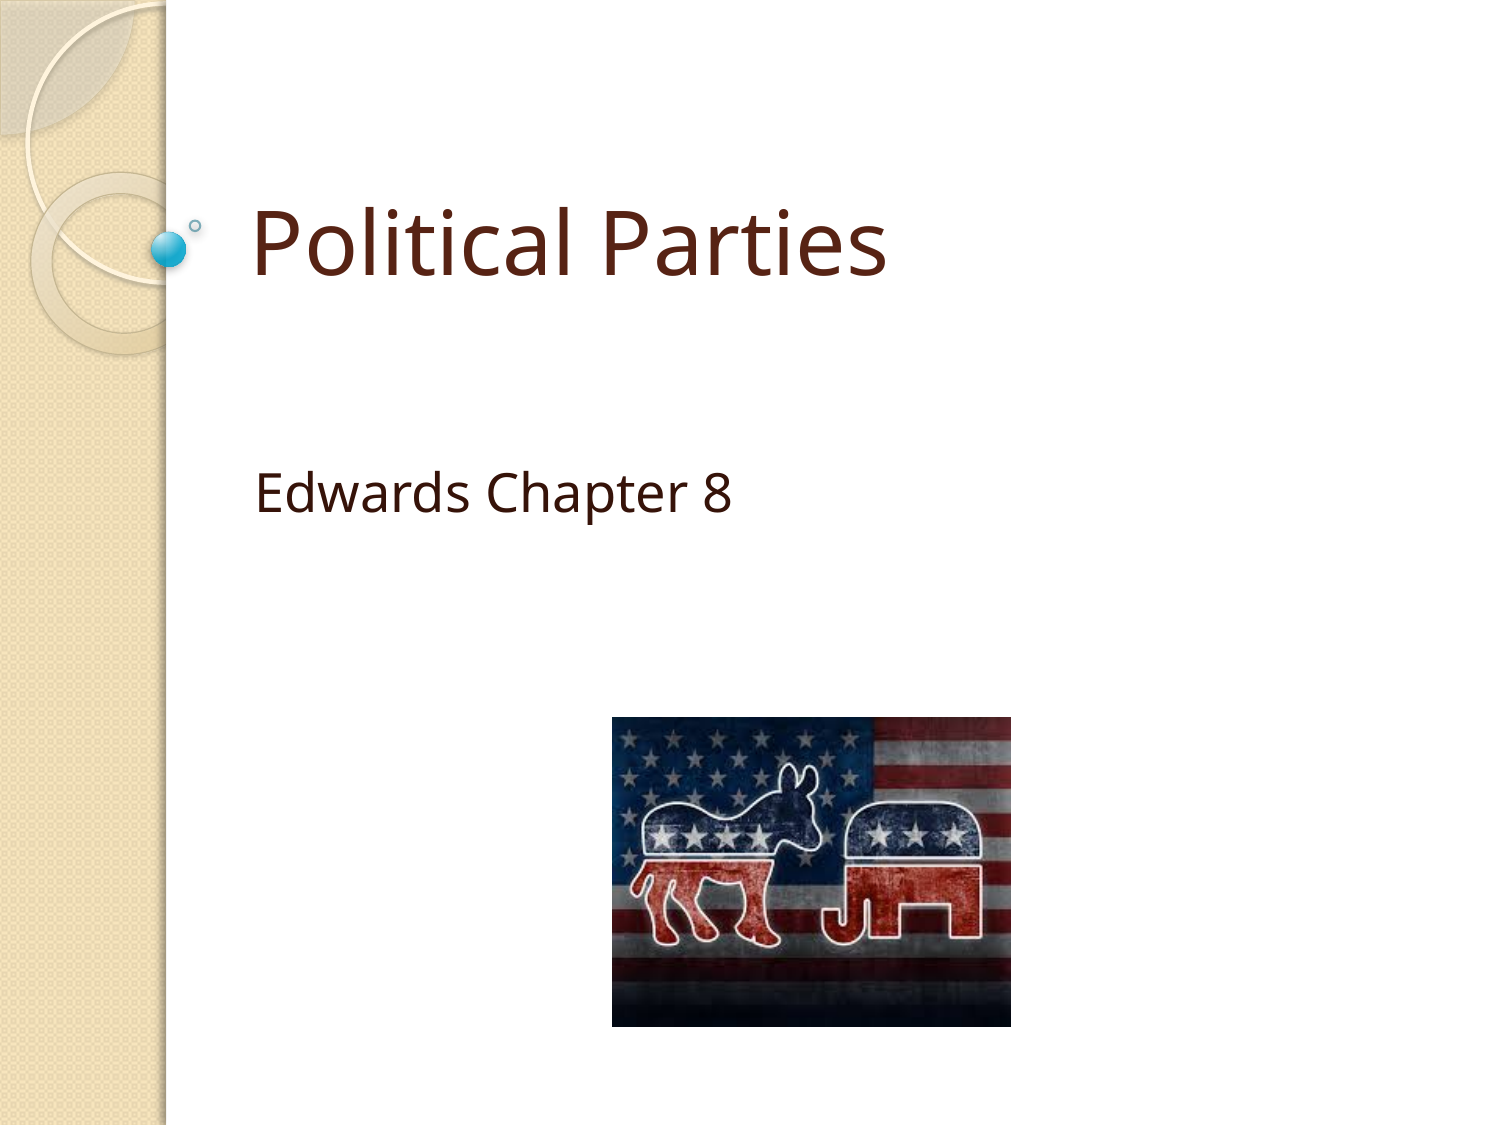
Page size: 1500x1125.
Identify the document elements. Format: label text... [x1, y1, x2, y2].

picture [612, 716, 1012, 1027]
subtitle Edwards Chapter 8 [234, 303, 1450, 591]
title Political Parties [234, 59, 1450, 301]
